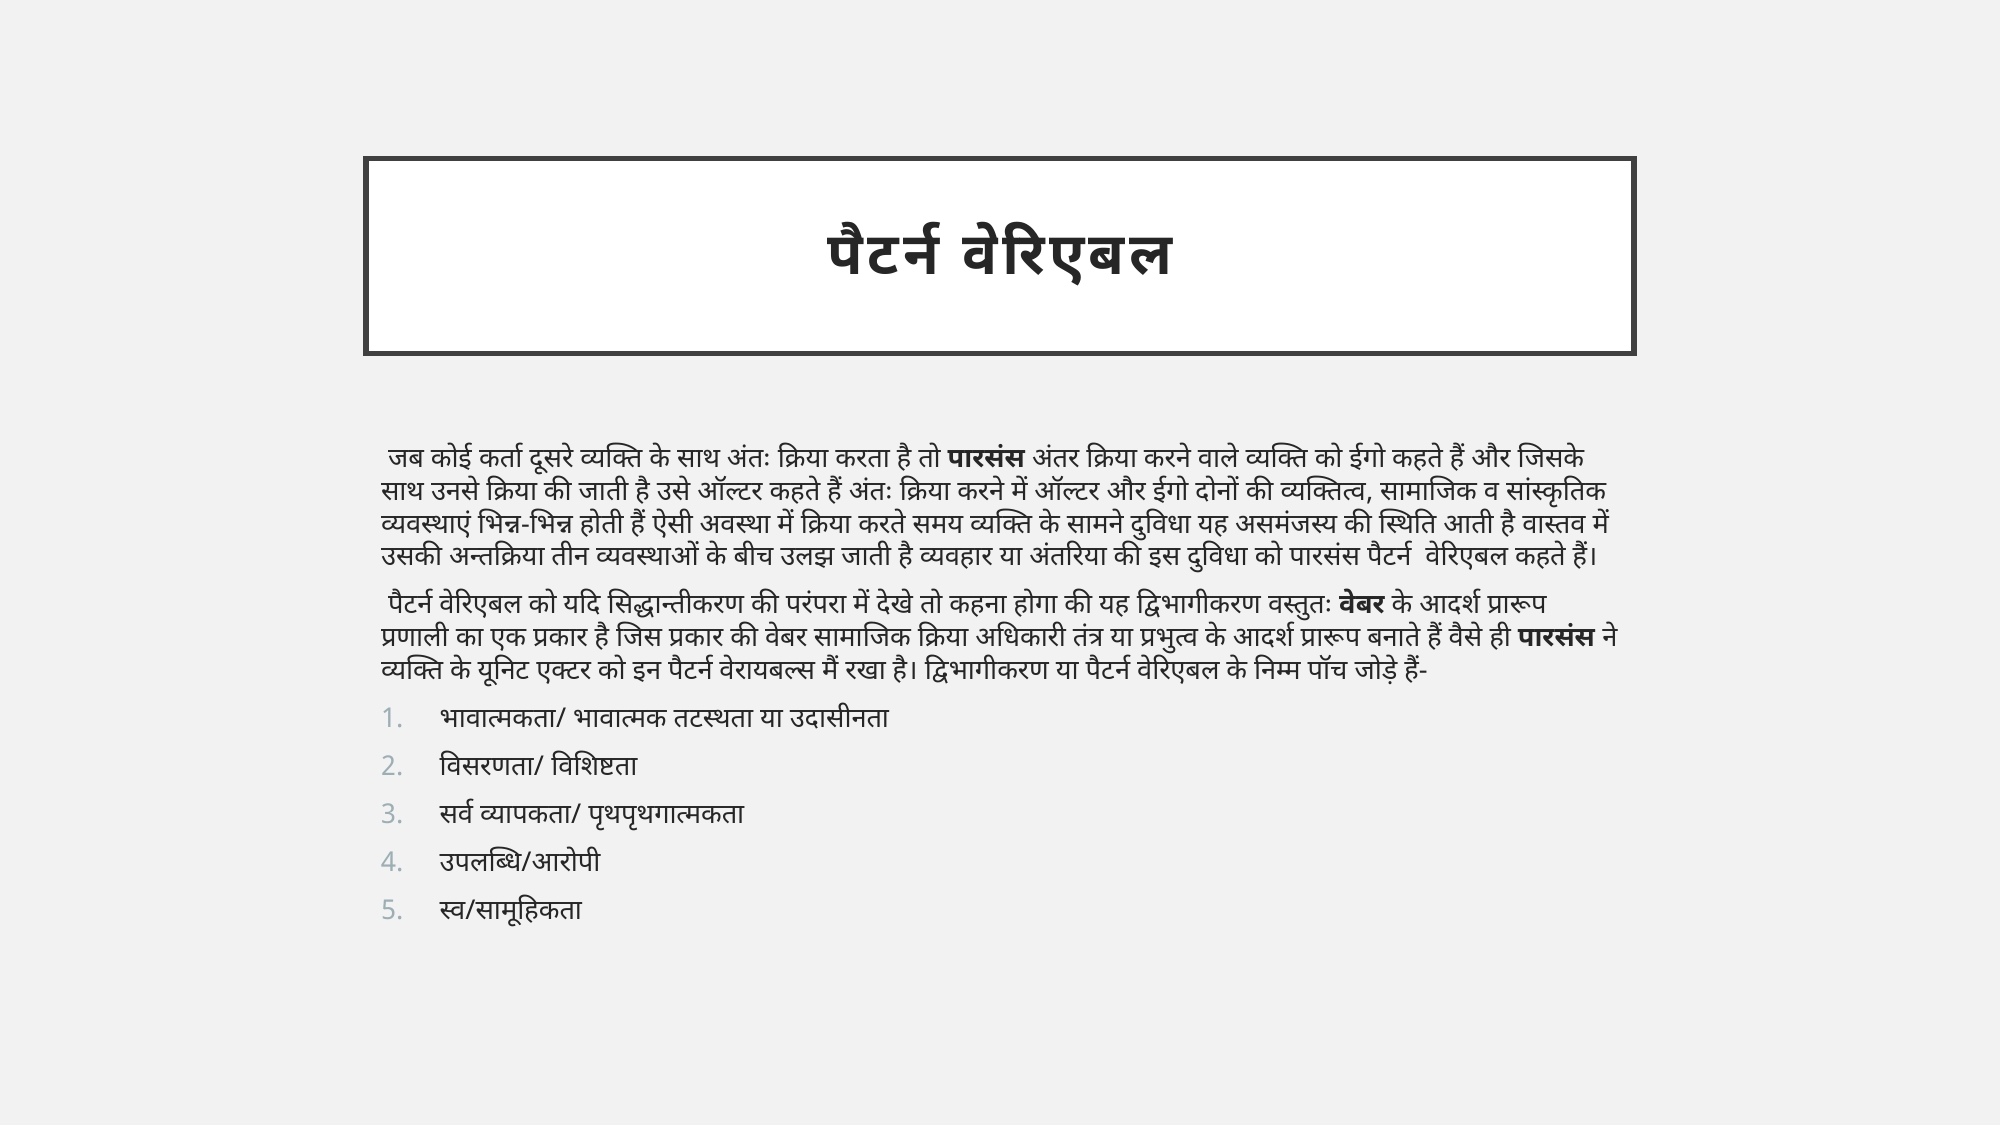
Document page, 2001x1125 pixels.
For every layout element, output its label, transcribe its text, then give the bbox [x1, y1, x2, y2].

title पैटर्न वेरिएबल [363, 156, 1637, 356]
list जब कोई कर्ता दूसरे व्यक्ति के साथ अंतः क्रिया करता है तो पारसंस अंतर क्रिया करने वाले व्यक्ति को ईगो कहते हैं और जिसके साथ उनसे क्रिया की जाती है उसे ऑल्टर कहते हैं अंतः क्रिया करने में ऑल्टर और ईगो दोनों की व्यक्तित्व, सामाजिक व सांस्कृतिक व्यवस्थाएं भिन्न-भिन्न होती हैं ऐसी अवस्था में क्रिया करते समय व्यक्ति के सामने दुविधा यह असमंजस्य की स्थिति आती है वास्तव में उसकी अन्तक्रिया तीन व्यवस्थाओं के बीच उलझ जाती है व्यवहार या अंतरिया की इस दुविधा को पारसंस पैटर्न वेरिएबल कहते हैं। पैटर्न वेरिएबल को यदि सिद्धान्तीकरण की परंपरा में देखे तो कहना होगा की यह द्विभागीकरण वस्तुतः वेबर के आदर्श प्रारूप प्रणाली का एक प्रकार है जिस प्रकार की वेबर सामाजिक क्रिया अधिकारी तंत्र या प्रभुत्व के आदर्श प्रारूप बनाते हैं वैसे ही पारसंस ने व्यक्ति के यूनिट एक्टर को इन पैटर्न वेरायबल्स मैं रखा है। द्विभागीकरण या पैटर्न वेरिएबल के निम्म पॉच जोड़े हैं- भावात्मकता/ भावात्मक तटस्थता या उदासीनता विसरणता/ विशिष्टता सर्व व्यापकता/ पृथपृथगात्मकता उपलब्धि/आरोपी स्व/सामूहिकता [366, 432, 1634, 942]
